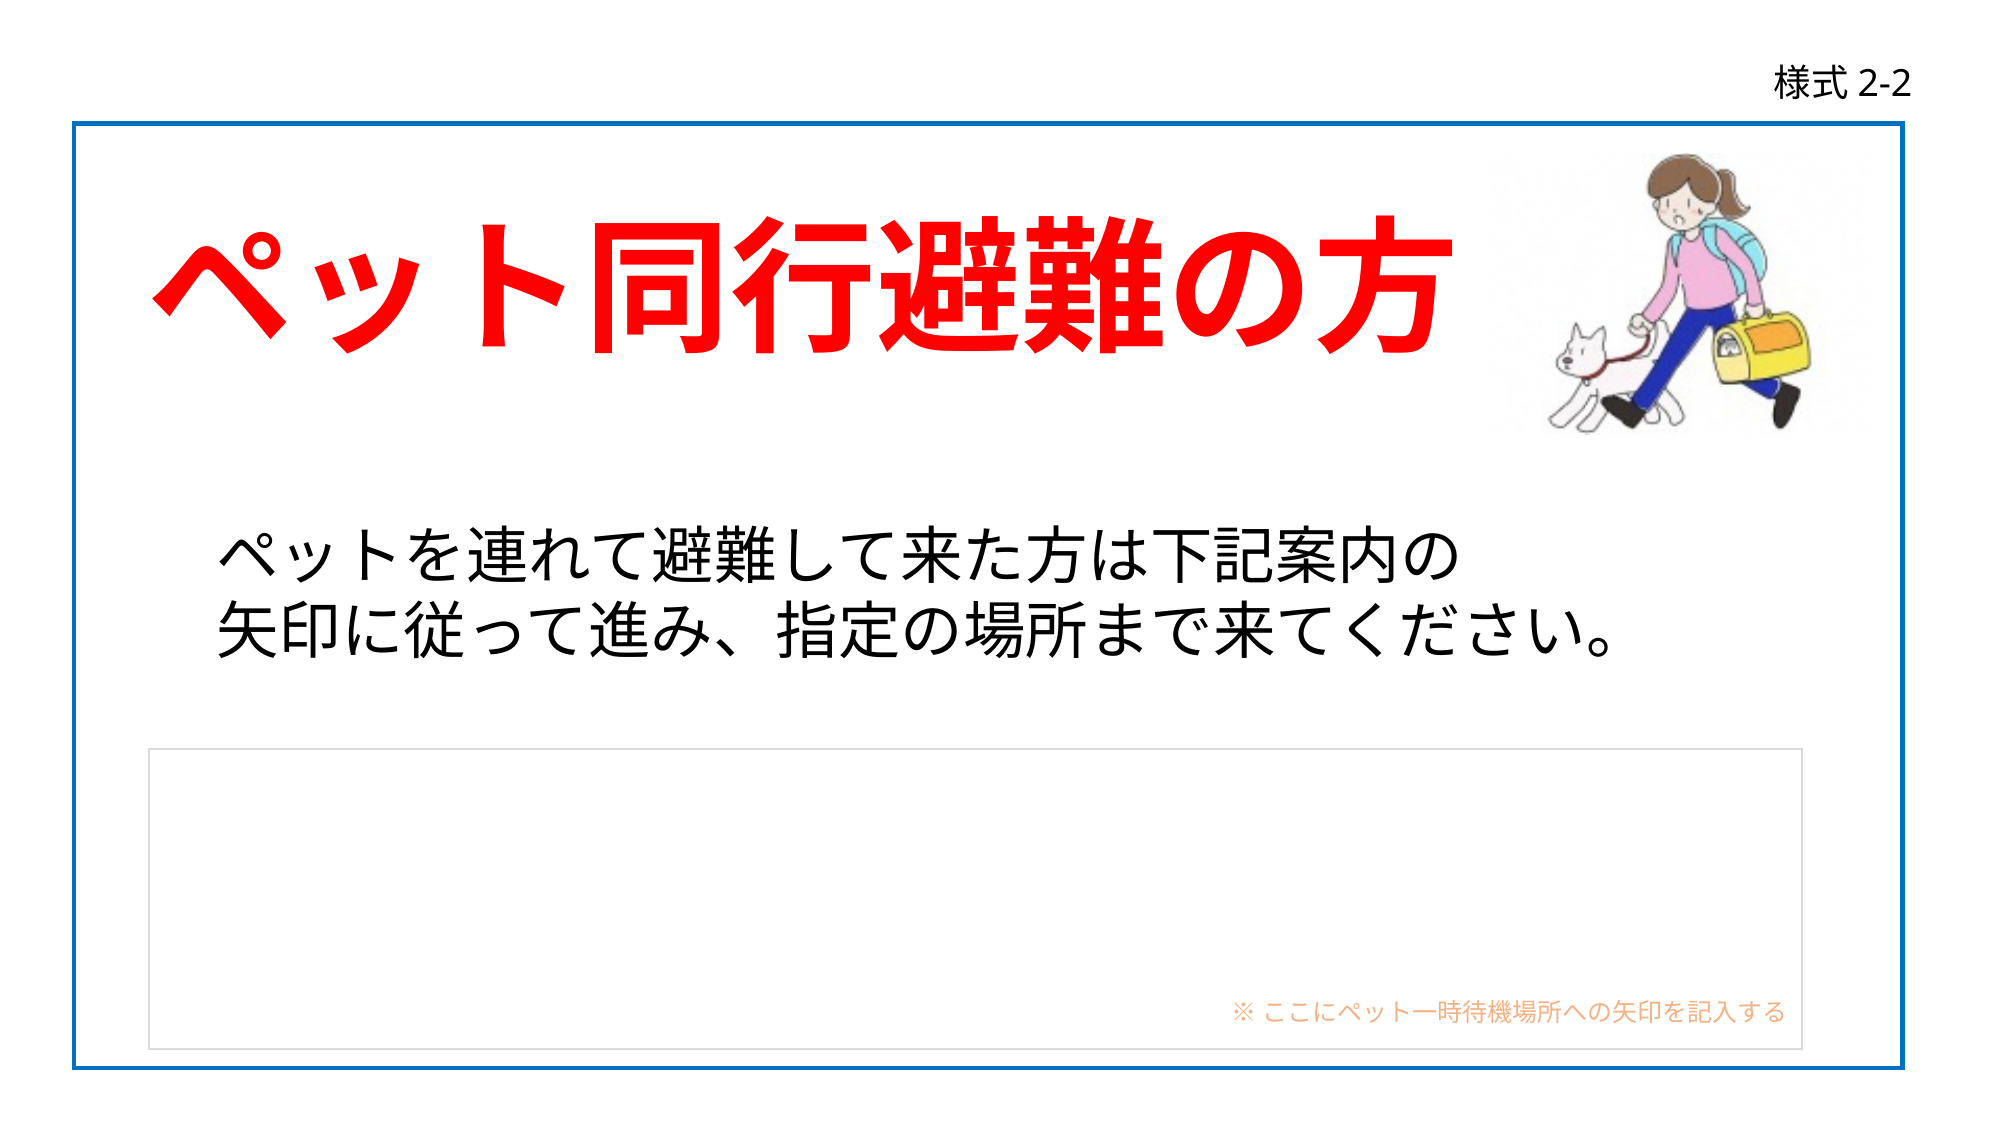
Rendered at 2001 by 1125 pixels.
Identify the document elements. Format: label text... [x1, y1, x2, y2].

text_box ※ここにペット一時待機場所への矢印を記入する [148, 748, 1803, 1050]
text_box [73, 122, 1904, 1069]
text_box ペットを連れて避難して来た方は下記案内の 矢印に従って進み、指定の場所まで来てください。 [201, 508, 1710, 674]
picture [1492, 153, 1868, 435]
text_box ペット同行避難の方 [132, 187, 1492, 377]
text_box 様式2-2 [1758, 51, 1935, 112]
